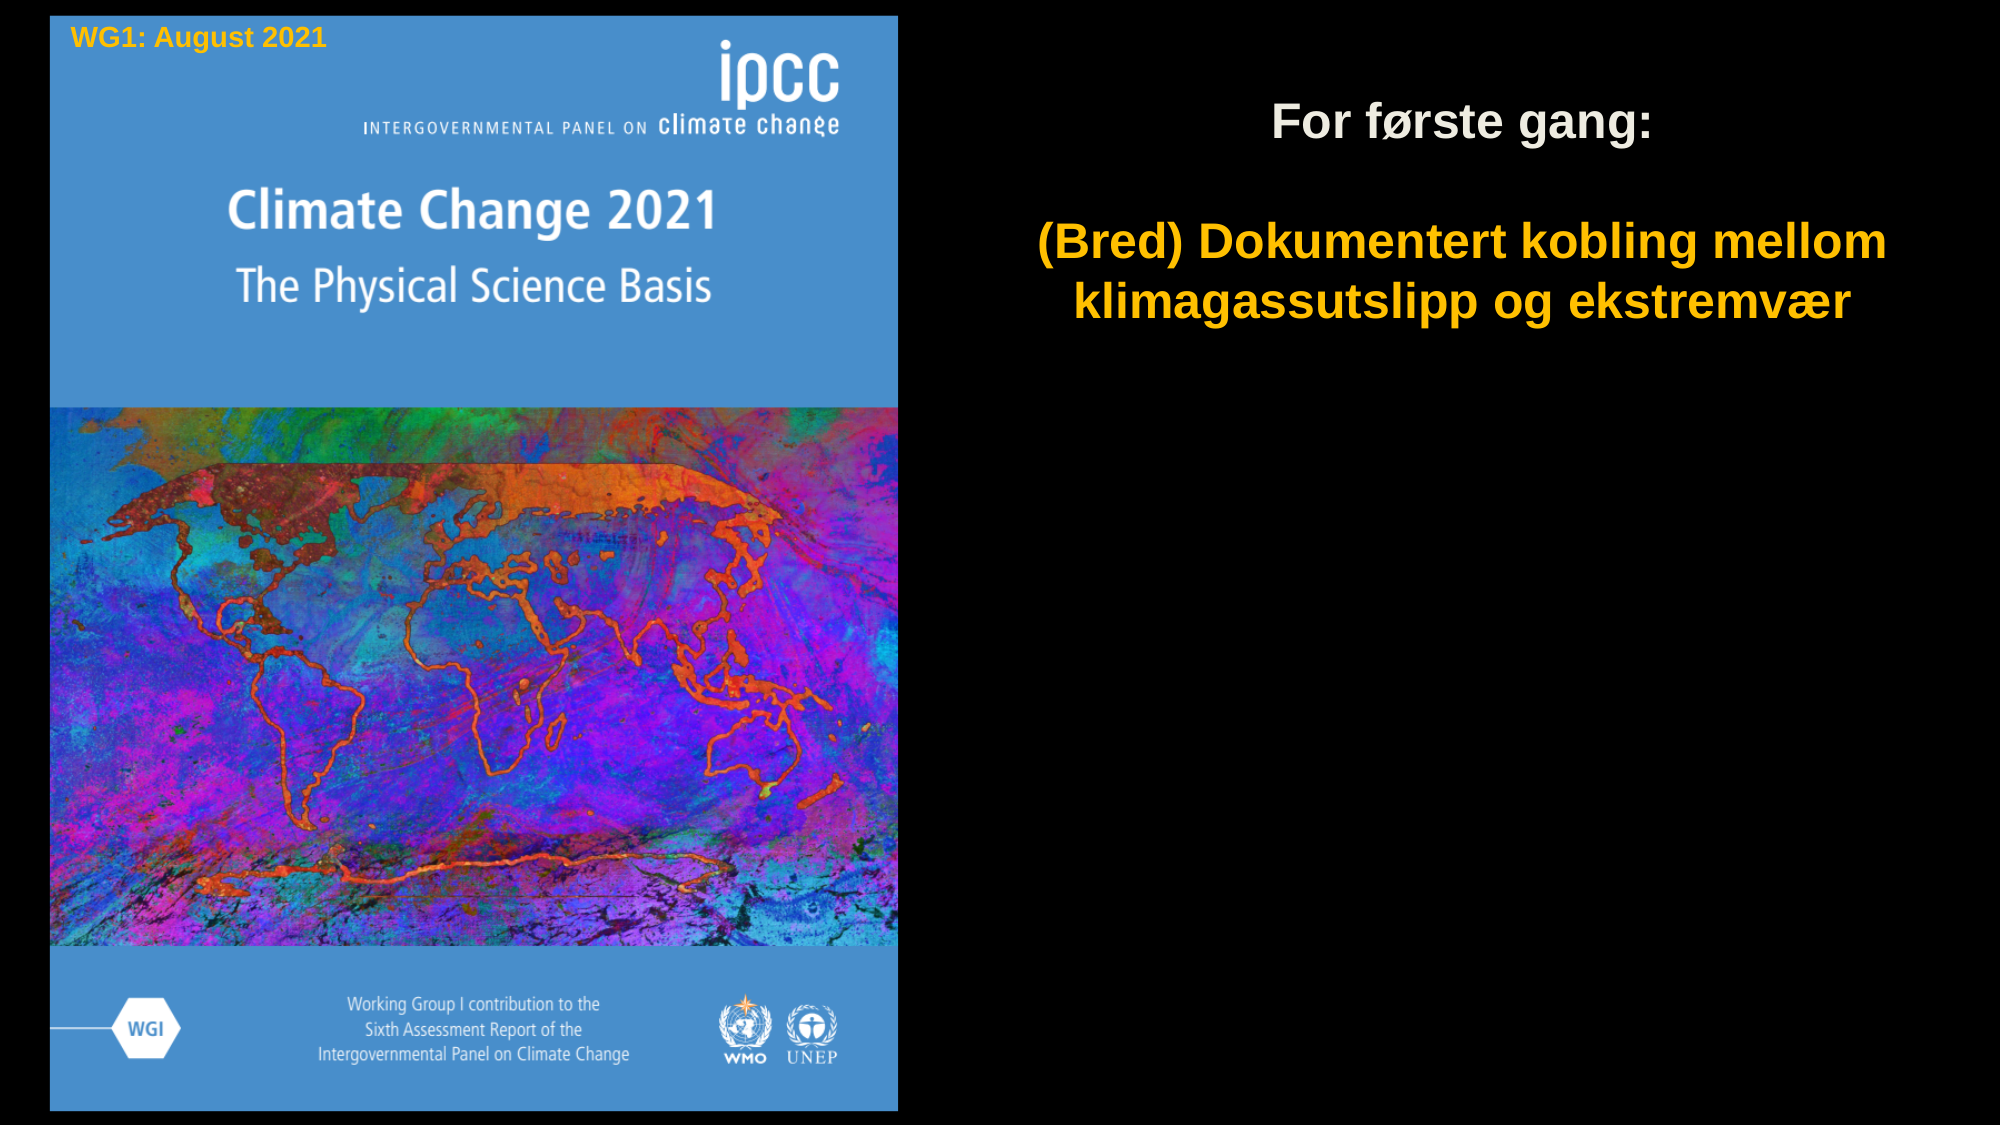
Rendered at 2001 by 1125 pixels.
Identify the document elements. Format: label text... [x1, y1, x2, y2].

picture [33, 0, 913, 1125]
text_box For første gang: (Bred) Dokumentert kobling mellom klimagassutslipp og ekstremvær [999, 81, 1926, 383]
